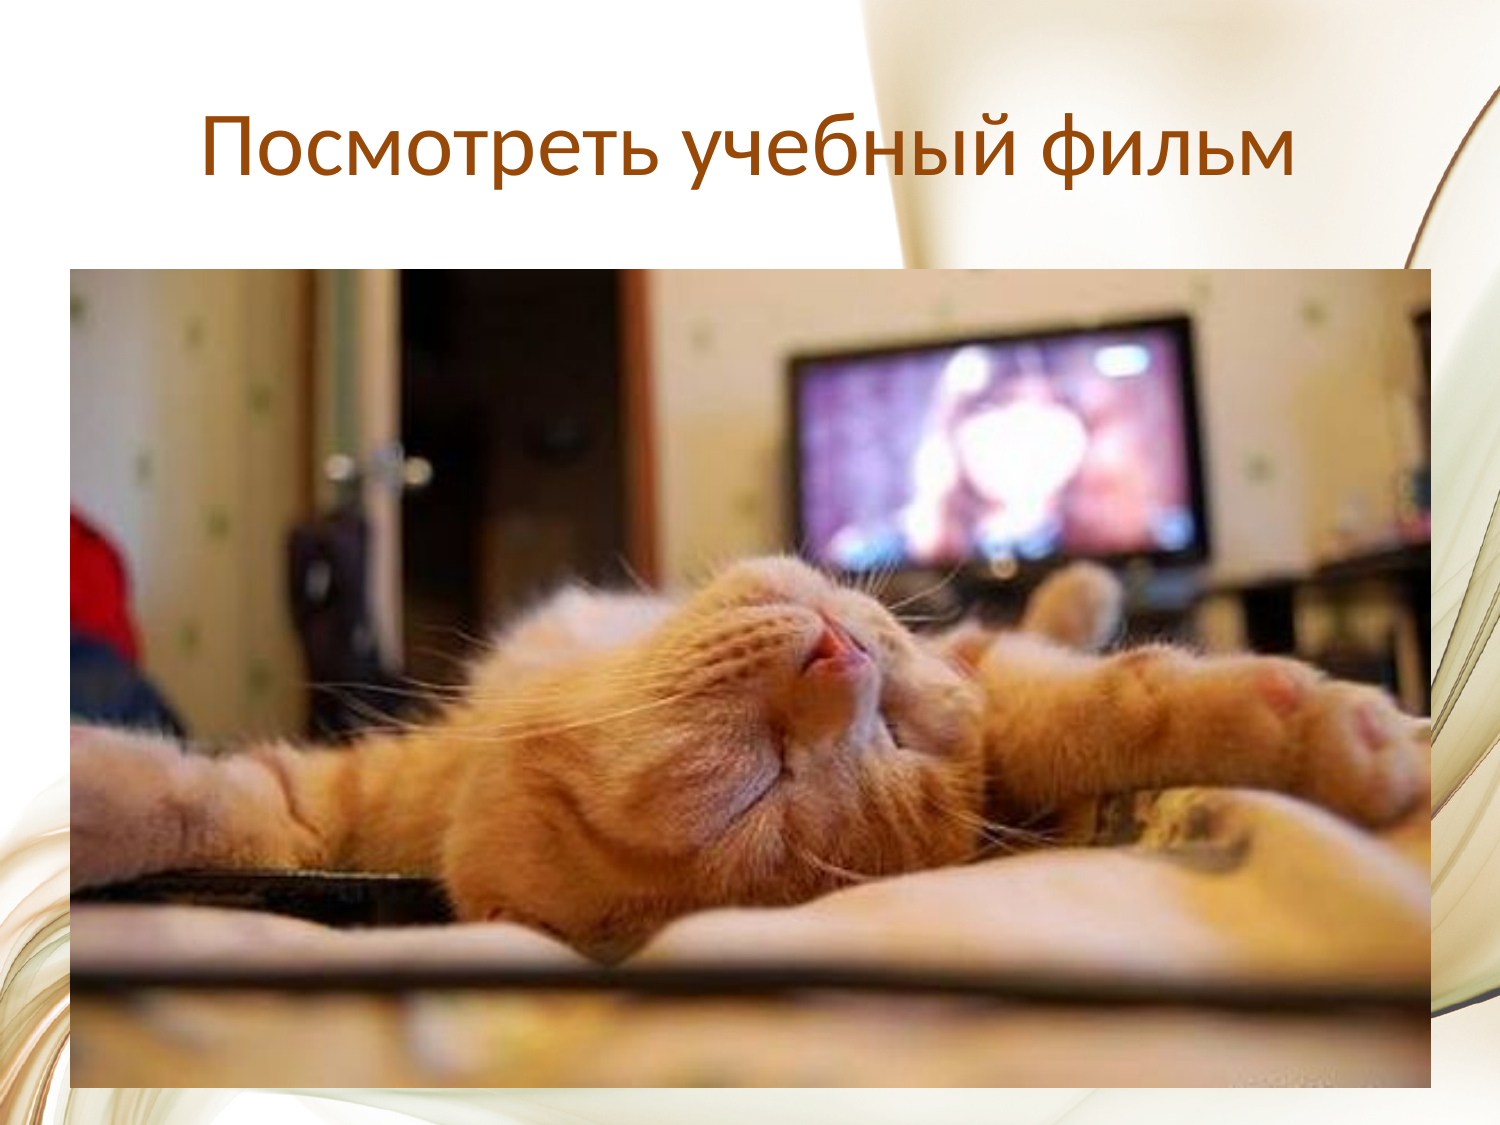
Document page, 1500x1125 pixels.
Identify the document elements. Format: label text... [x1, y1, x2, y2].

title Посмотреть учебный фильм [75, 45, 1425, 233]
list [70, 269, 1431, 1088]
